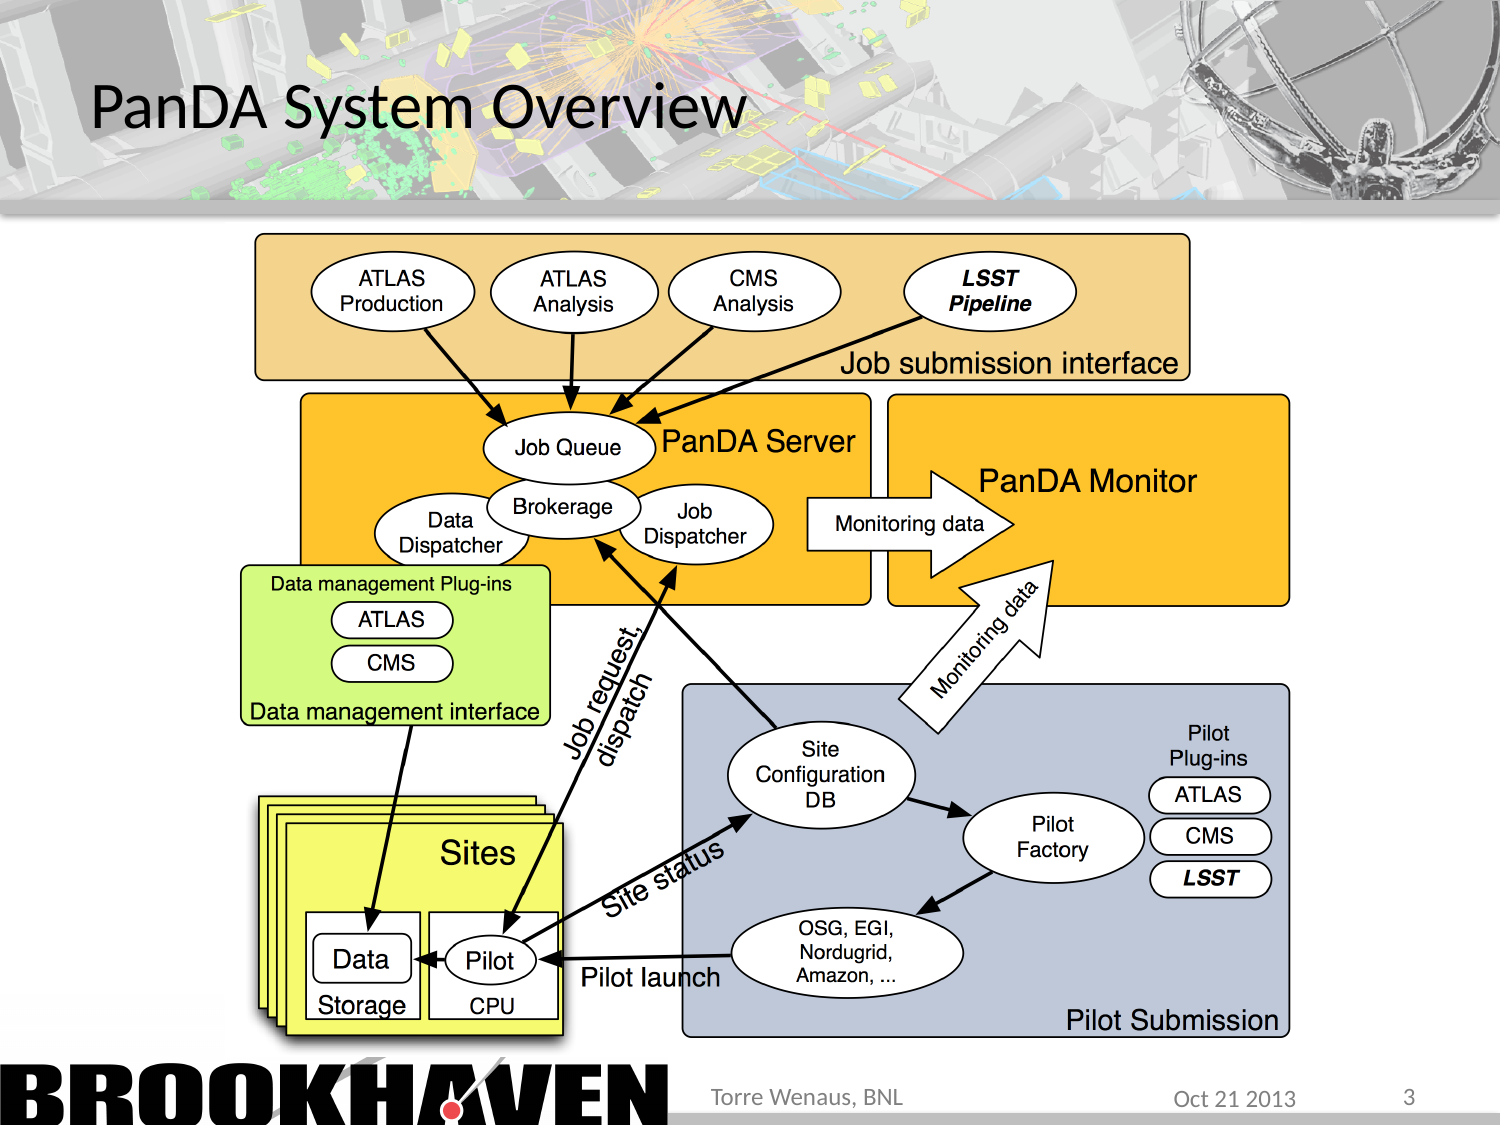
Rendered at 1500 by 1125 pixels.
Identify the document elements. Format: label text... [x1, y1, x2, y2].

title PanDA System Overview [75, 0, 1273, 204]
picture [0, 222, 1301, 1125]
slide_number 3 [1355, 1065, 1431, 1125]
footer Torre Wenaus, BNL [695, 1065, 1159, 1125]
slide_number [1158, 1067, 1359, 1125]
